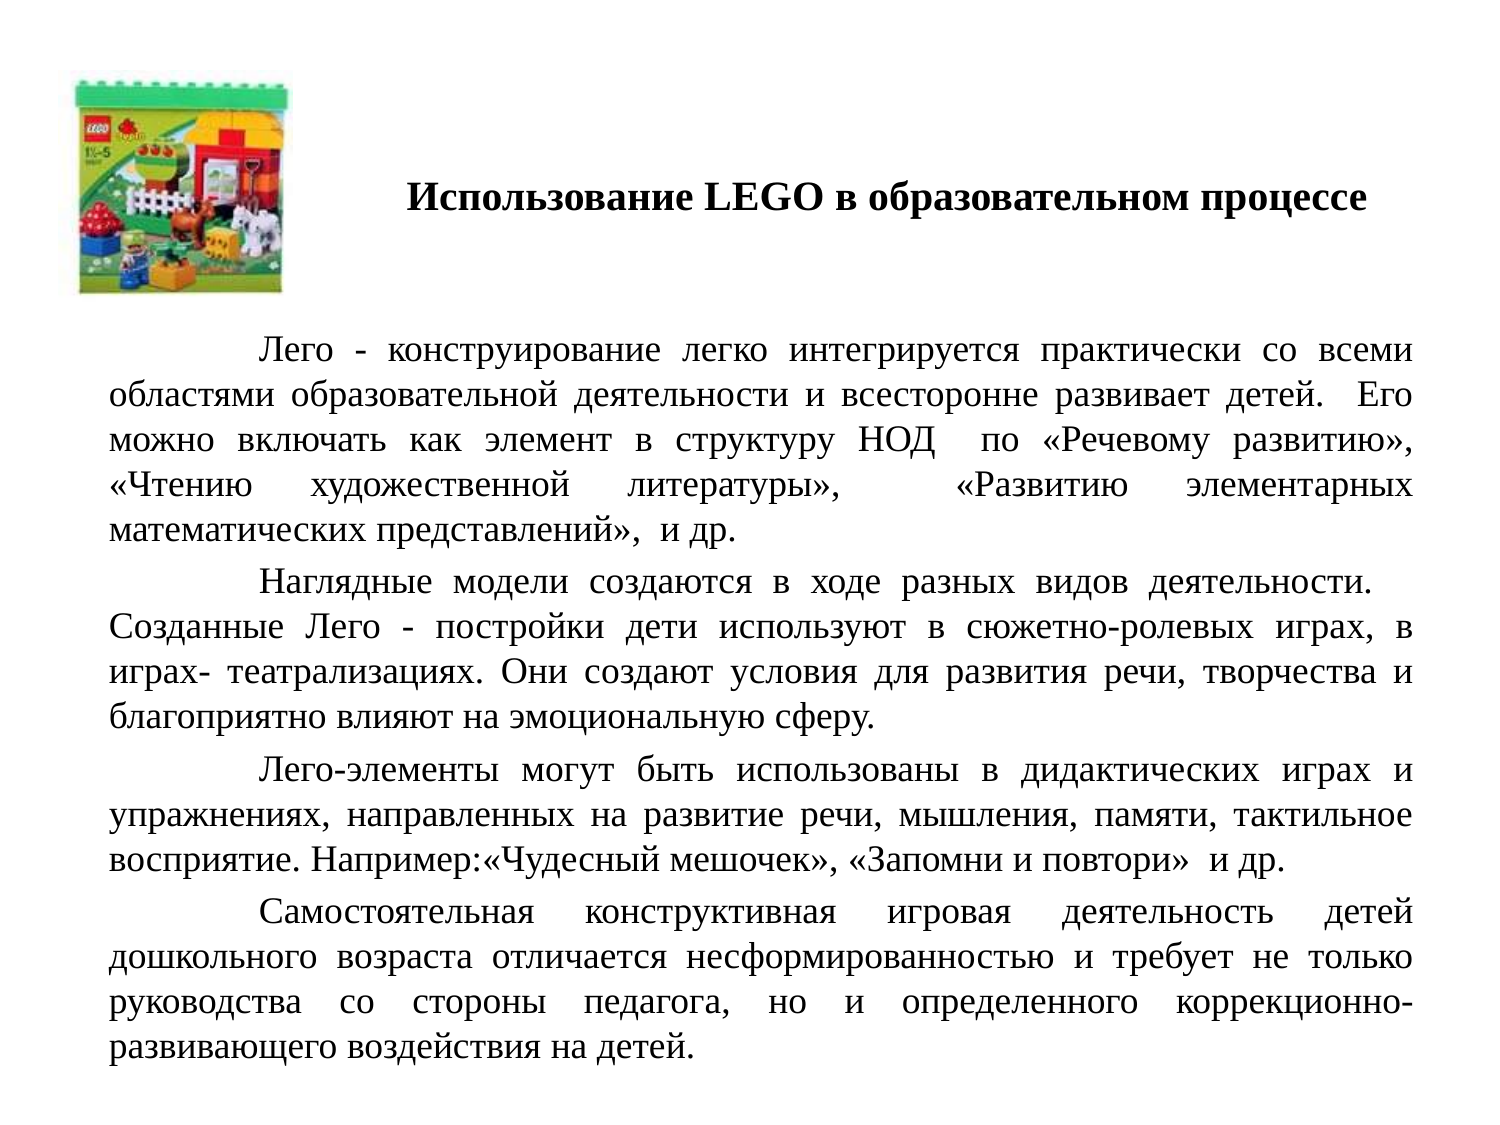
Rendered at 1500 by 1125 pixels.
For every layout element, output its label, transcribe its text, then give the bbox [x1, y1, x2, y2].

subtitle Лего - конструирование легко интегрируется практически со всеми областями образовательной деятельности и всесторонне развивает детей. Его можно включать как элемент в структуру НОД по «Речевому развитию», «Чтению художественной литературы», «Развитию элементарных математических представлений», и др. Наглядные модели создаются в ходе разных видов деятельности. Созданные Лего - постройки дети используют в сюжетно-ролевых играх, в играх- театрализациях. Они создают условия для развития речи, творчества и благоприятно влияют на эмоциональную сферу. Лего-элементы могут быть использованы в дидактических играх и упражнениях, направленных на развитие речи, мышления, памяти, тактильное восприятие. Например:«Чудесный мешочек», «Запомни и повтори» и др. Самостоятельная конструктивная игровая деятельность детей дошкольного возраста отличается несформированностью и требует не только руководства со стороны педагога, но и определенного коррекционно-развивающего воздействия на детей. [93, 316, 1430, 1043]
picture [58, 70, 294, 305]
title Использование LEGO в образовательном процессе [386, 93, 1388, 293]
